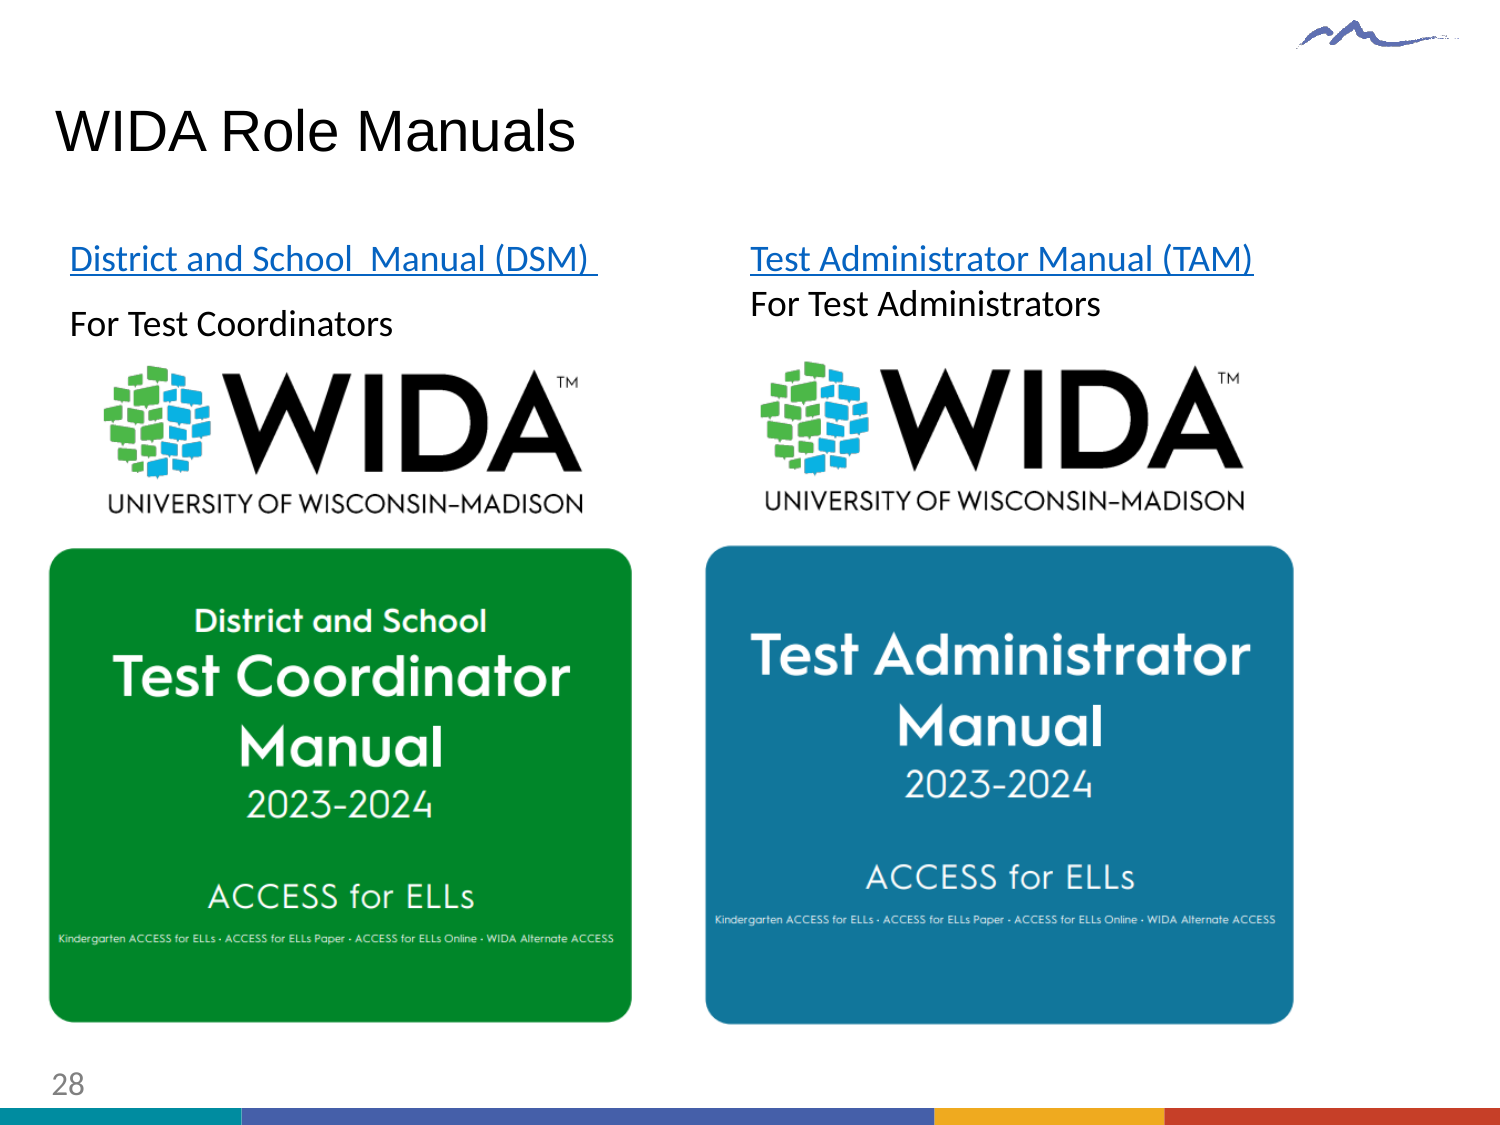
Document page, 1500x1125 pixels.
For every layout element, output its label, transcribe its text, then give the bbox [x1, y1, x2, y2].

title WIDA Role Manuals [40, 70, 1500, 195]
list District and School Manual (DSM) For Test Coordinators [55, 226, 792, 369]
picture [695, 346, 1306, 1036]
text_box Test Administrator Manual (TAM) For Test Administrators [735, 226, 1486, 331]
picture [31, 346, 654, 1055]
picture [1296, 20, 1459, 49]
slide_number 28 [36, 1055, 375, 1115]
